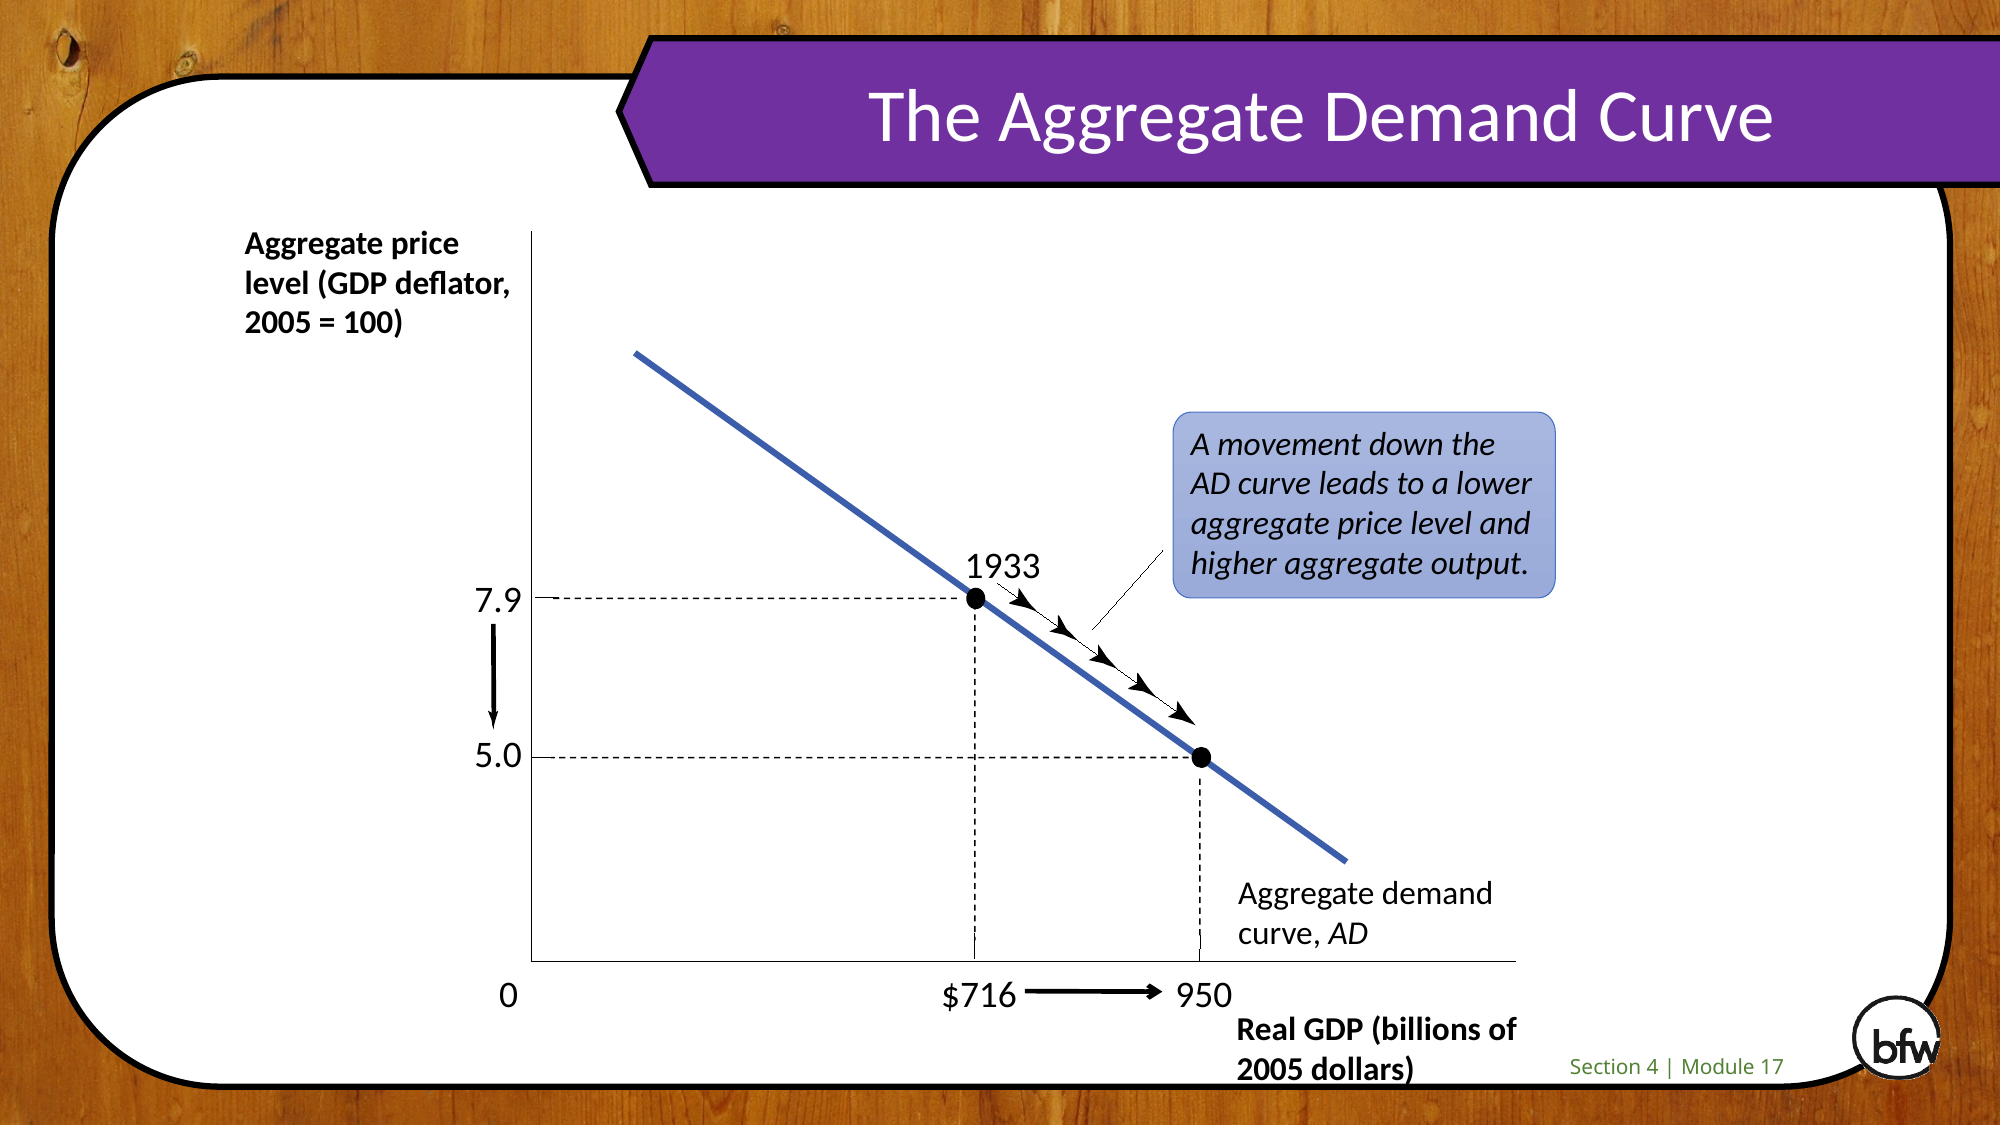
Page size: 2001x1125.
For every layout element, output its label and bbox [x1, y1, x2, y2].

list [0, 0, 2000, 1125]
picture [1850, 992, 1943, 1082]
text_box [474, 623, 555, 775]
